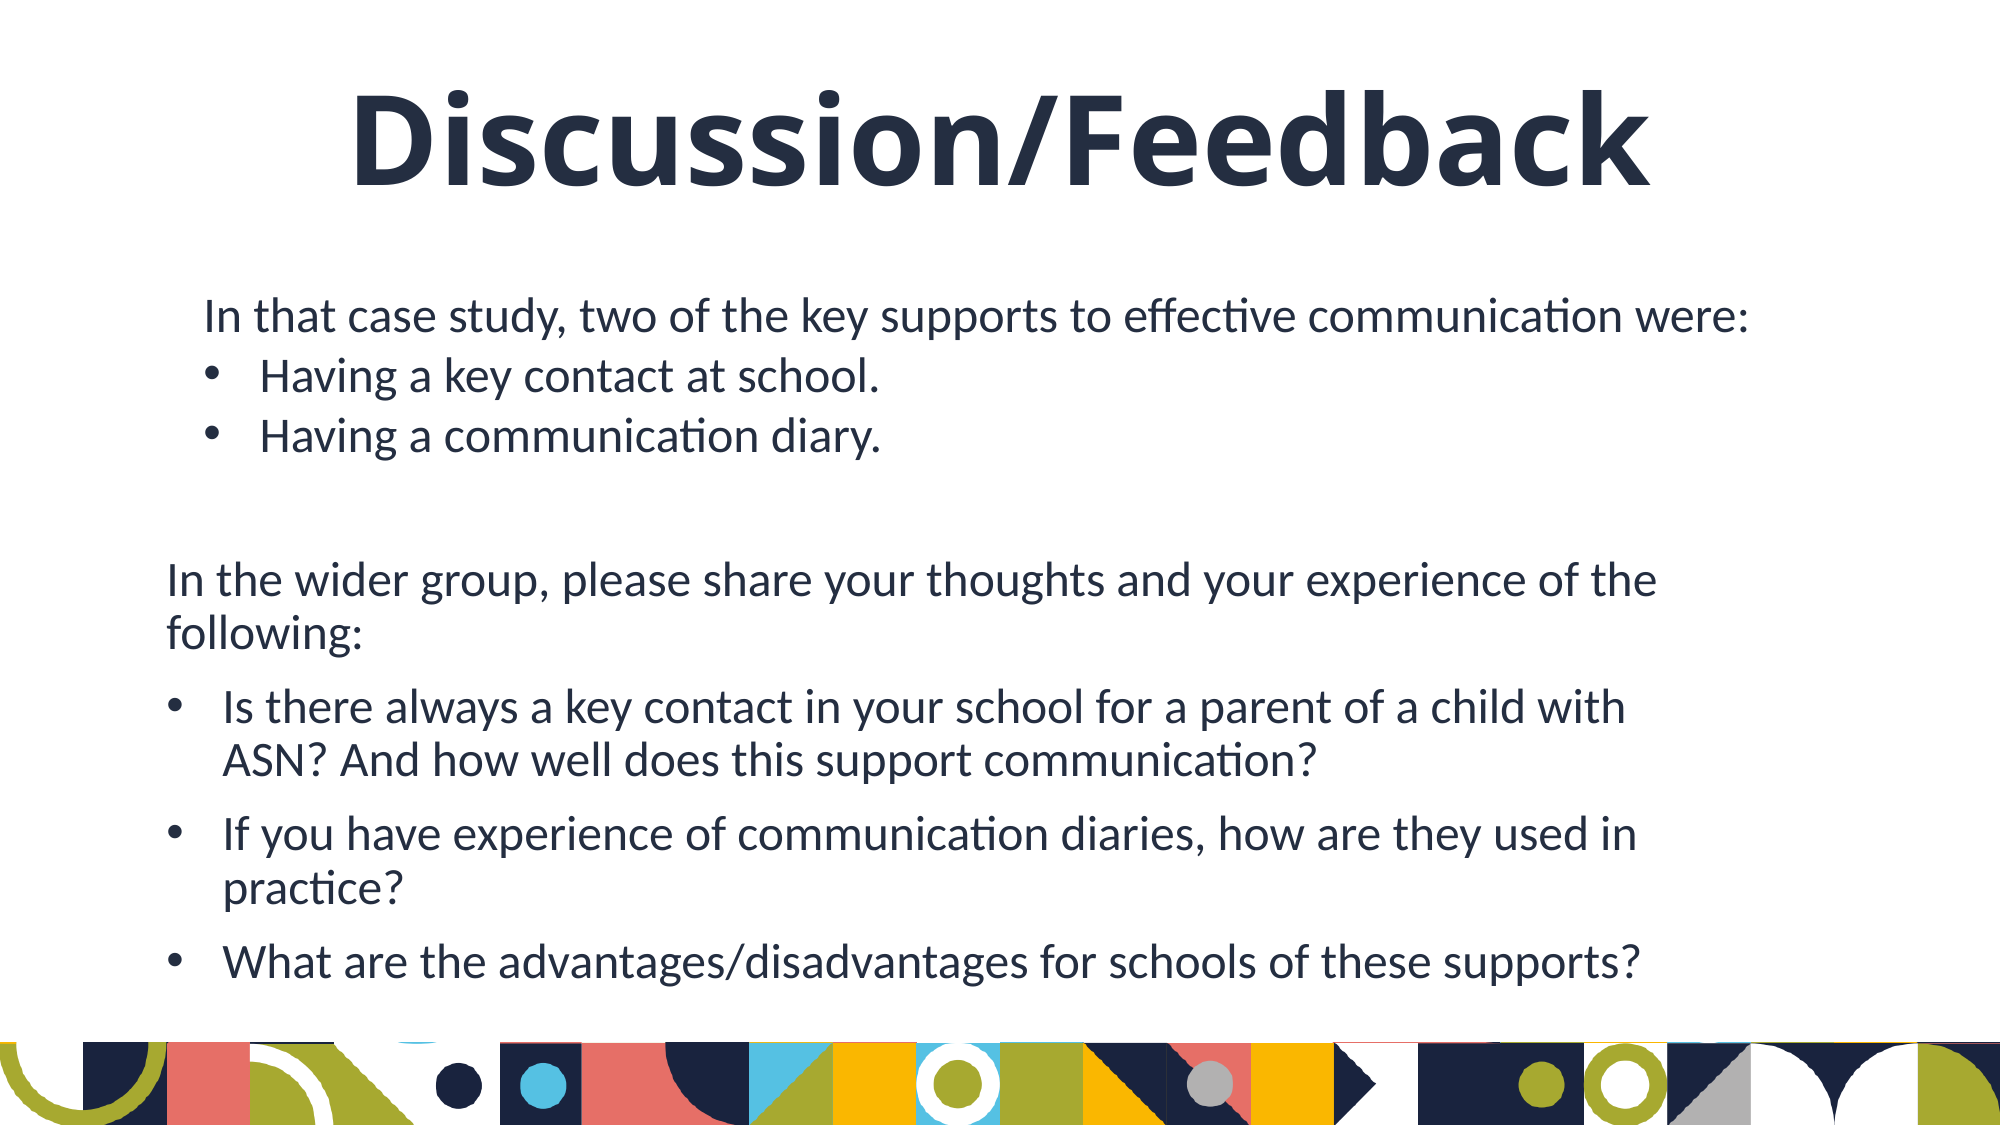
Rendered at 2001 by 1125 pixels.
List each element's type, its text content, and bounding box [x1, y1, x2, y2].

subtitle In the wider group, please share your thoughts and your experience of the following: Is there always a key contact in your school for a parent of a child with ASN? And how well does this support communication? If you have experience of communication diaries, how are they used in practice? What are the advantages/disadvantages for schools of these supports? [151, 545, 1750, 998]
title Discussion/Feedback [249, 65, 1750, 221]
text_box In that case study, two of the key supports to effective communication were: Having a key contact at school. Having a communication diary. [188, 275, 1825, 515]
